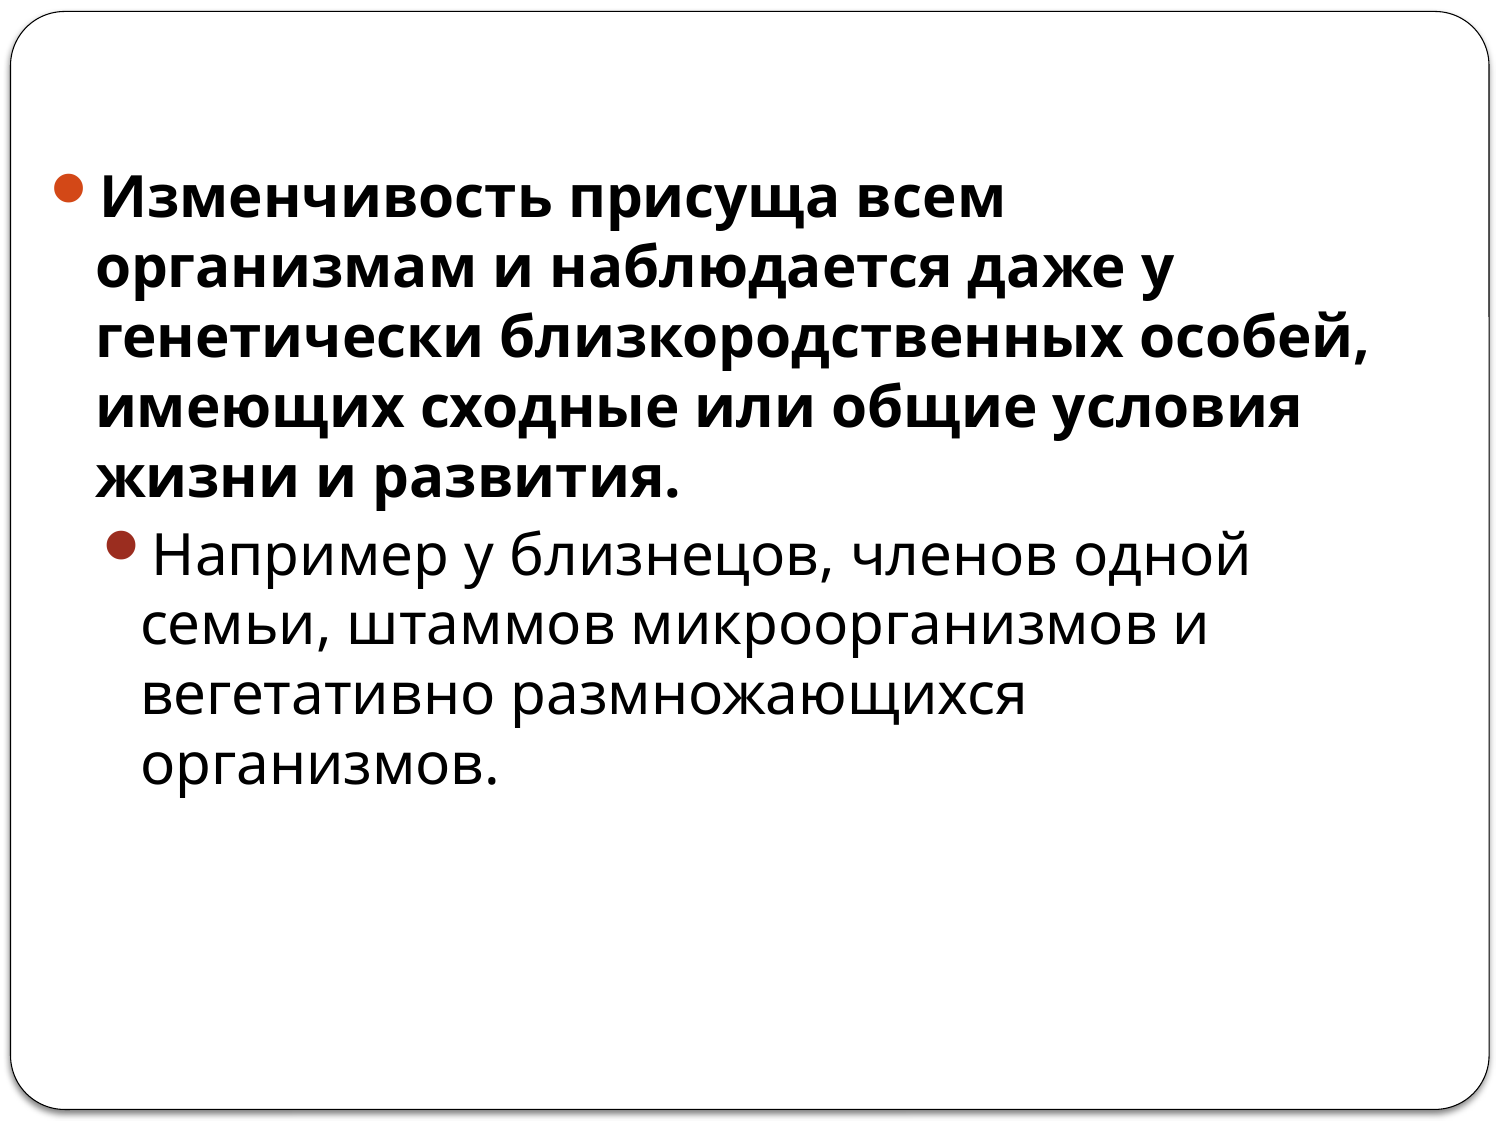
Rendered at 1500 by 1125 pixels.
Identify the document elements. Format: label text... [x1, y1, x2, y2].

list Изменчивость присуща всем организмам и наблюдается даже у генетически близкородственных особей, имеющих сходные или общие условия жизни и развития. Например у близнецов, членов одной семьи, штаммов микроорганизмов и вегетативно размножающихся организмов. [35, 152, 1407, 1067]
